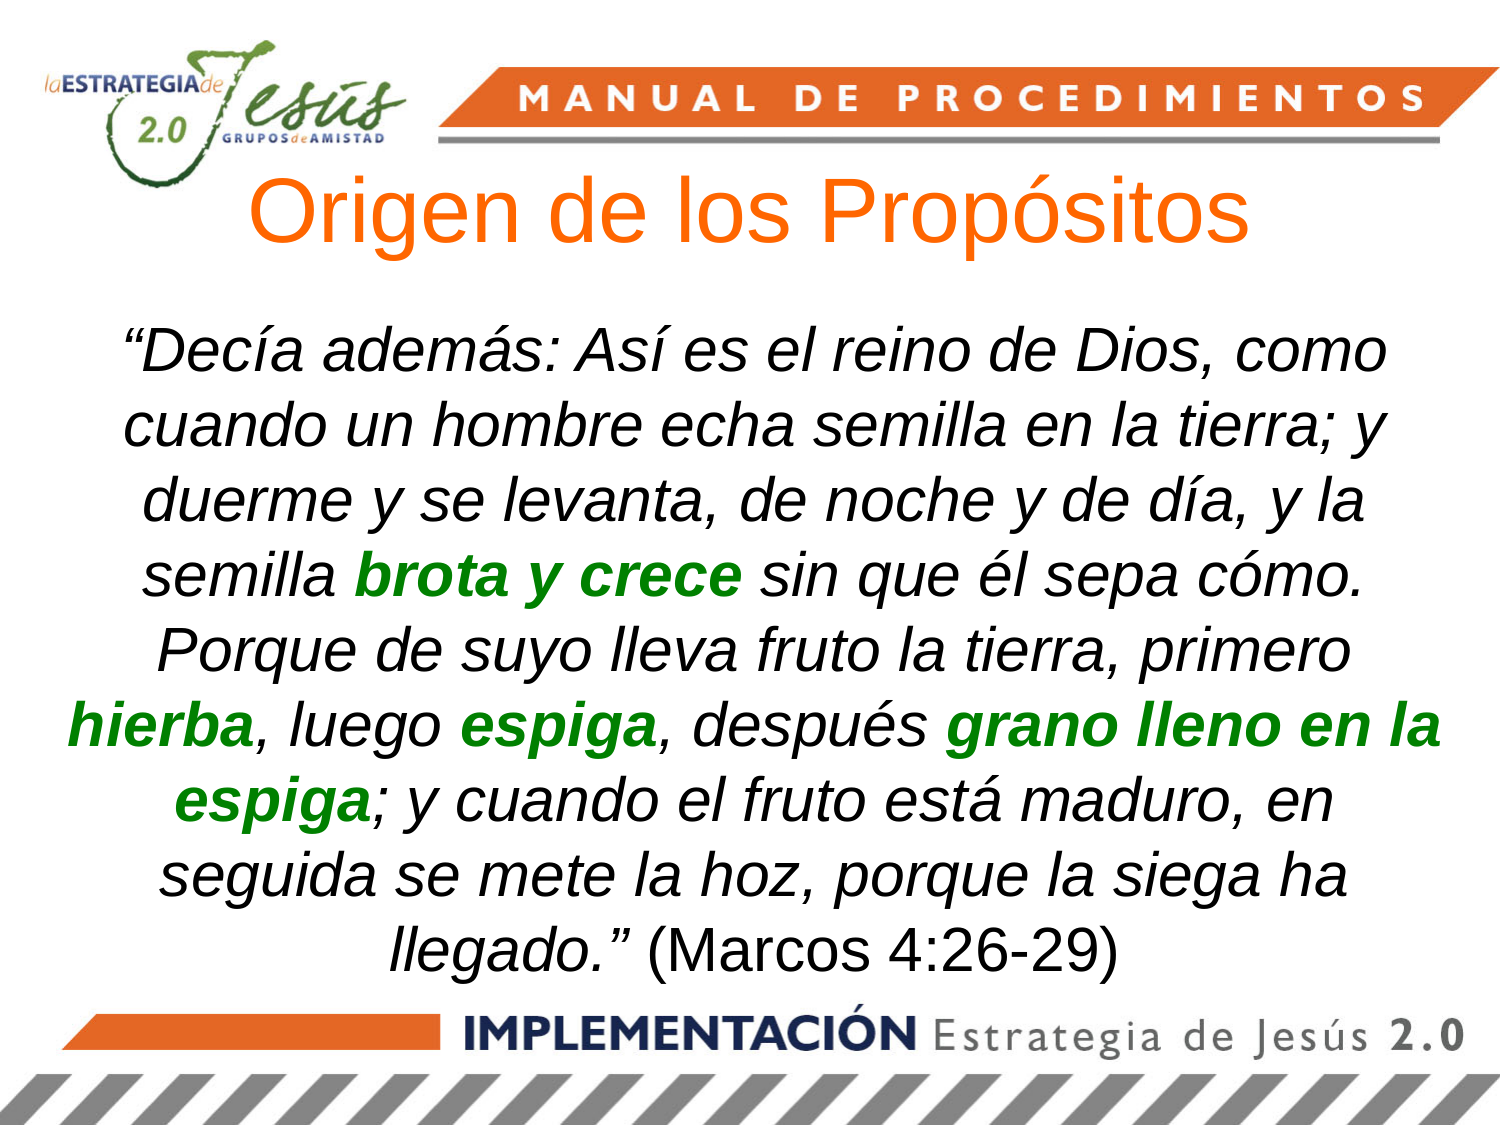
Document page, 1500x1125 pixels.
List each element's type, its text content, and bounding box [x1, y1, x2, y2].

picture [0, 0, 1500, 1125]
subtitle “Decía además: Así es el reino de Dios, como cuando un hombre echa semilla en la tierra; y duerme y se levanta, de noche y de día, y la semilla brota y crece sin que él sepa cómo. Porque de suyo lleva fruto la tierra, primero hierba, luego espiga, después grano lleno en la espiga; y cuando el fruto está maduro, en seguida se mete la hoz, porque la siega ha llegado.” (Marcos 4:26-29) [43, 301, 1468, 878]
title Origen de los Propósitos [112, 85, 1388, 301]
